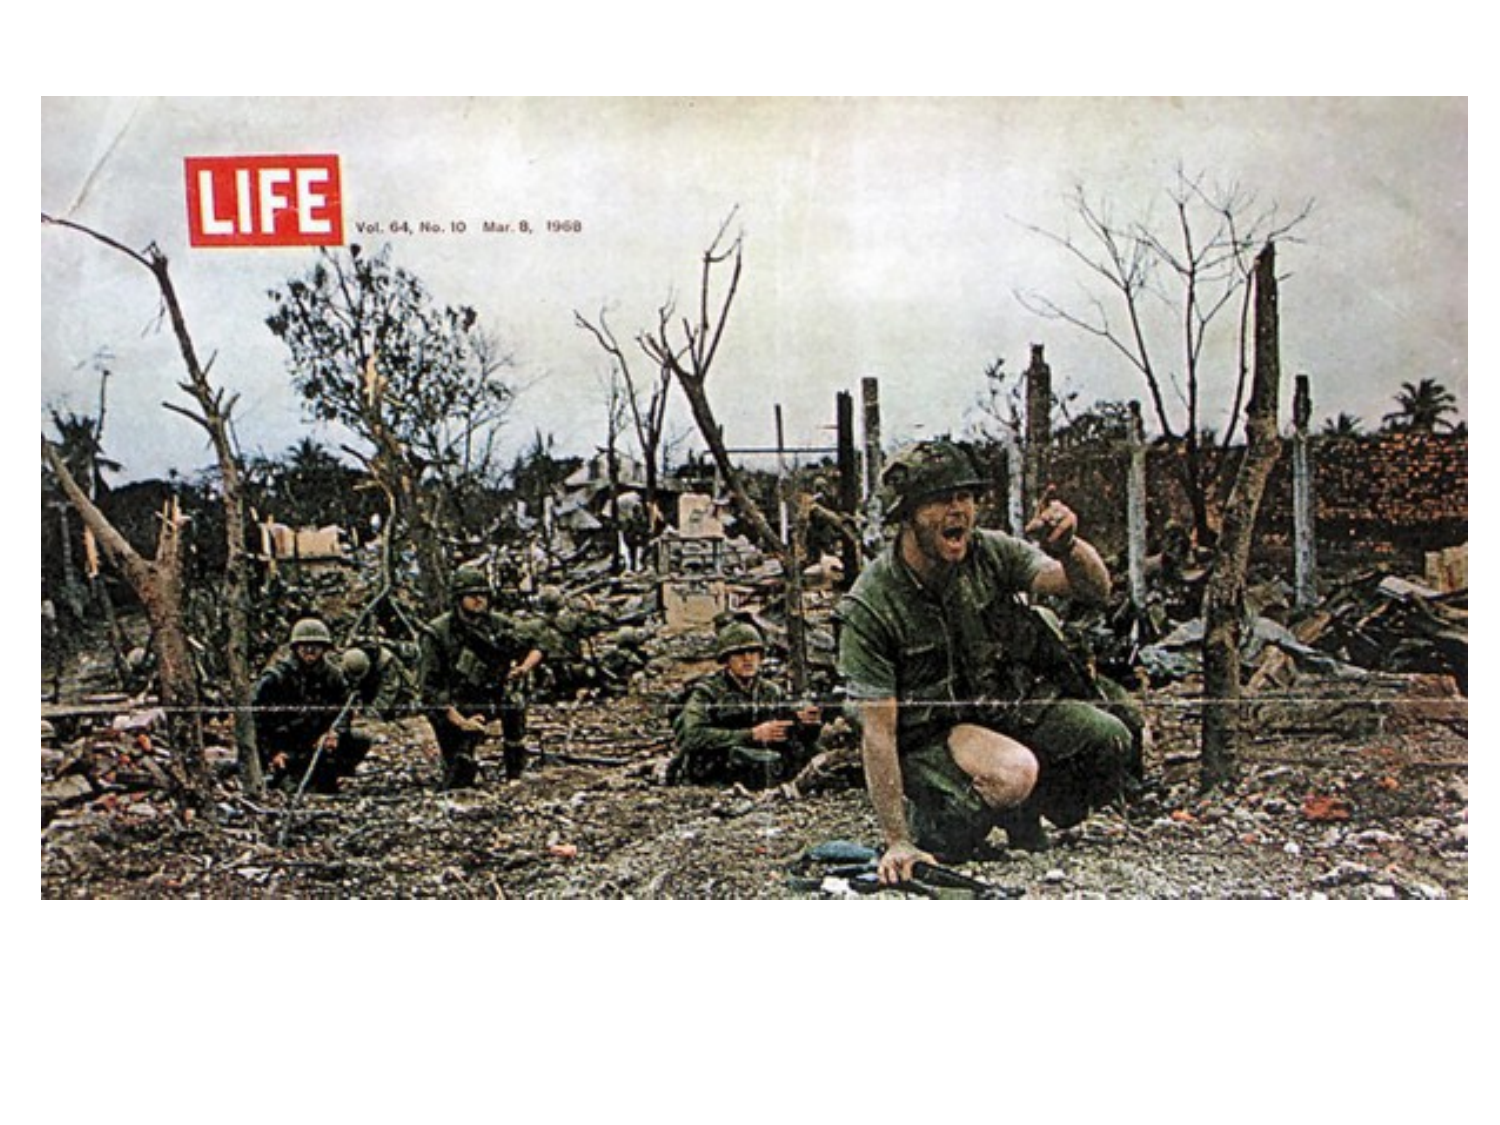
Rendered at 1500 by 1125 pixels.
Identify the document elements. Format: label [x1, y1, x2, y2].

picture [41, 96, 1468, 901]
